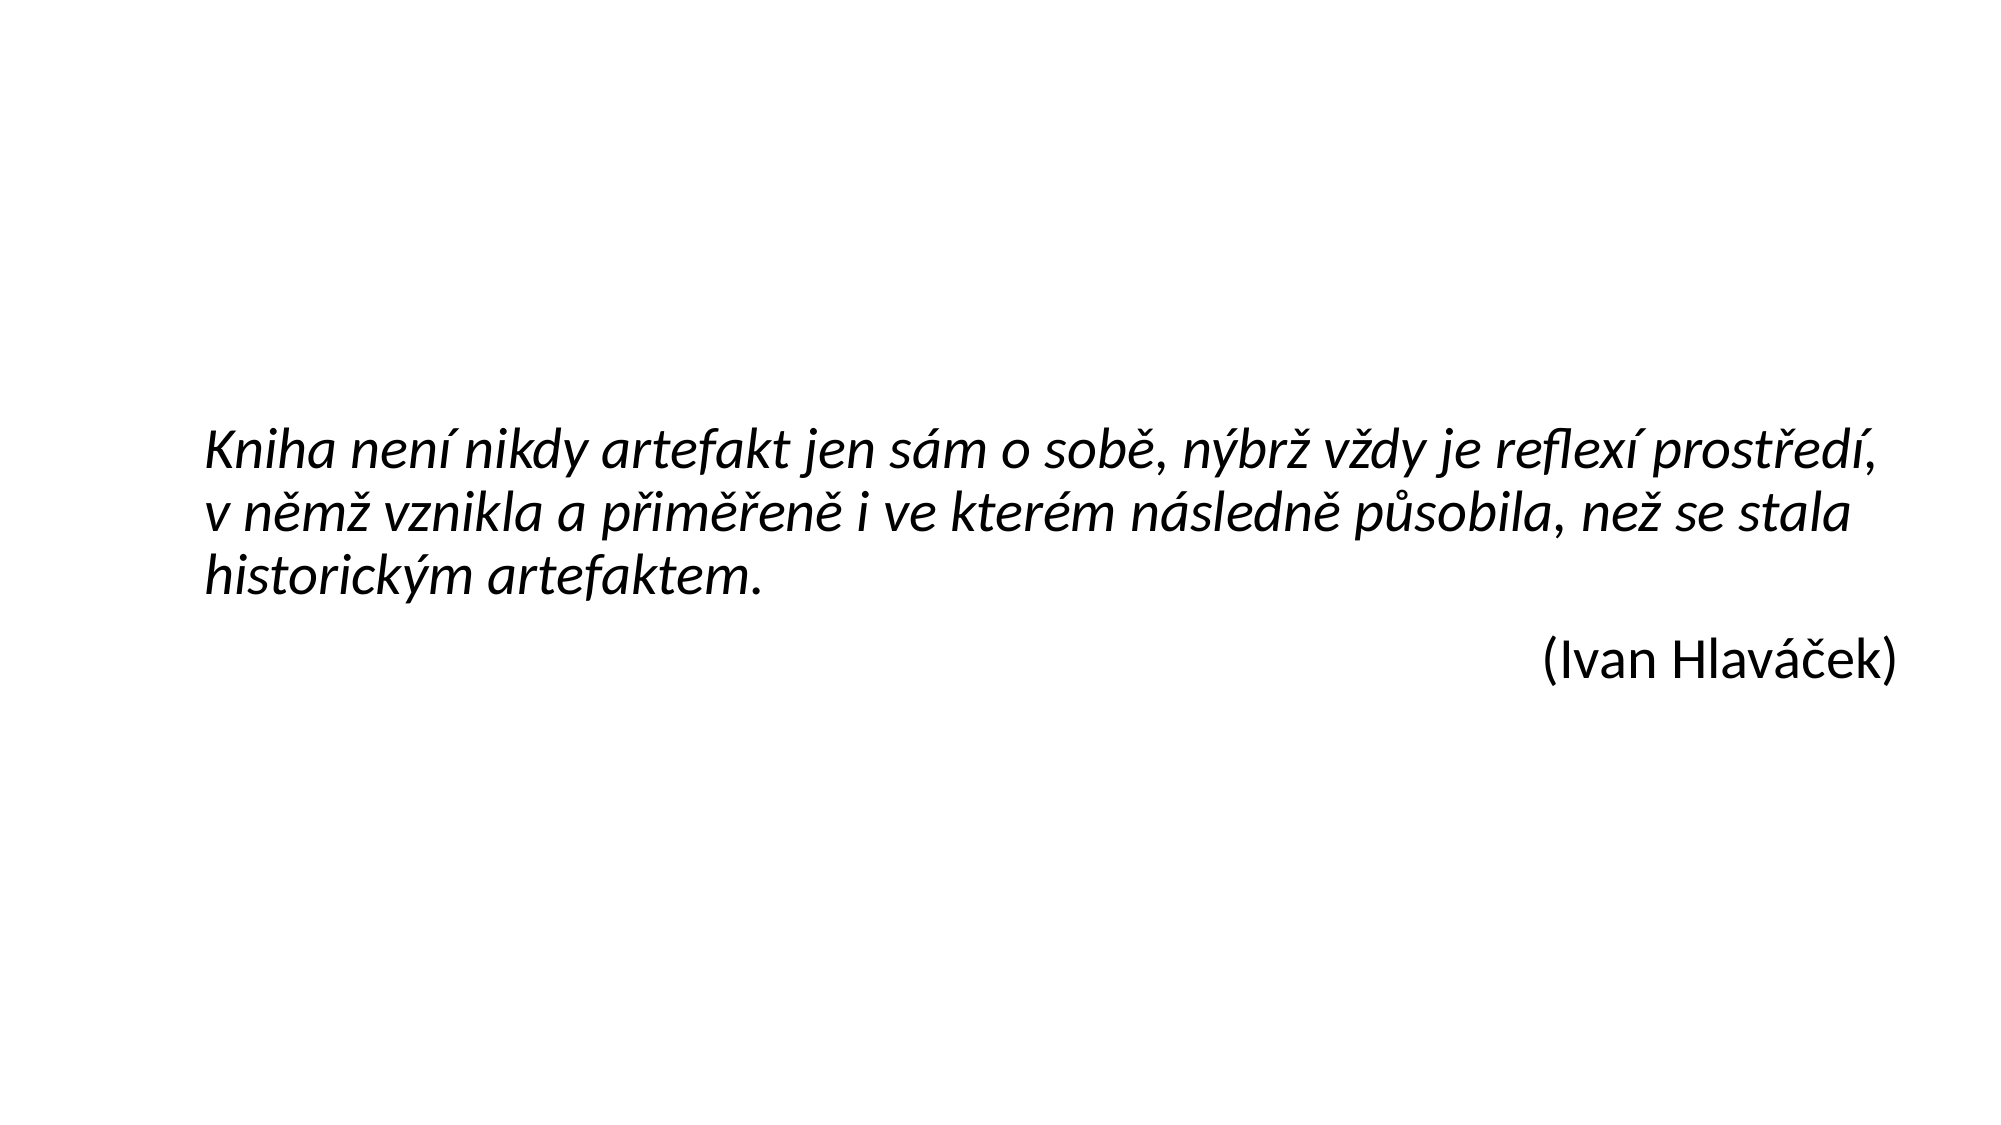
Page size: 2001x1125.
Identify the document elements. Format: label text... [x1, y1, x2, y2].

list Kniha není nikdy artefakt jen sám o sobě, nýbrž vždy je reflexí prostředí, v němž vznikla a přiměřeně i ve kterém následně působila, než se stala historickým artefaktem. (Ivan Hlaváček) [189, 411, 1915, 1125]
